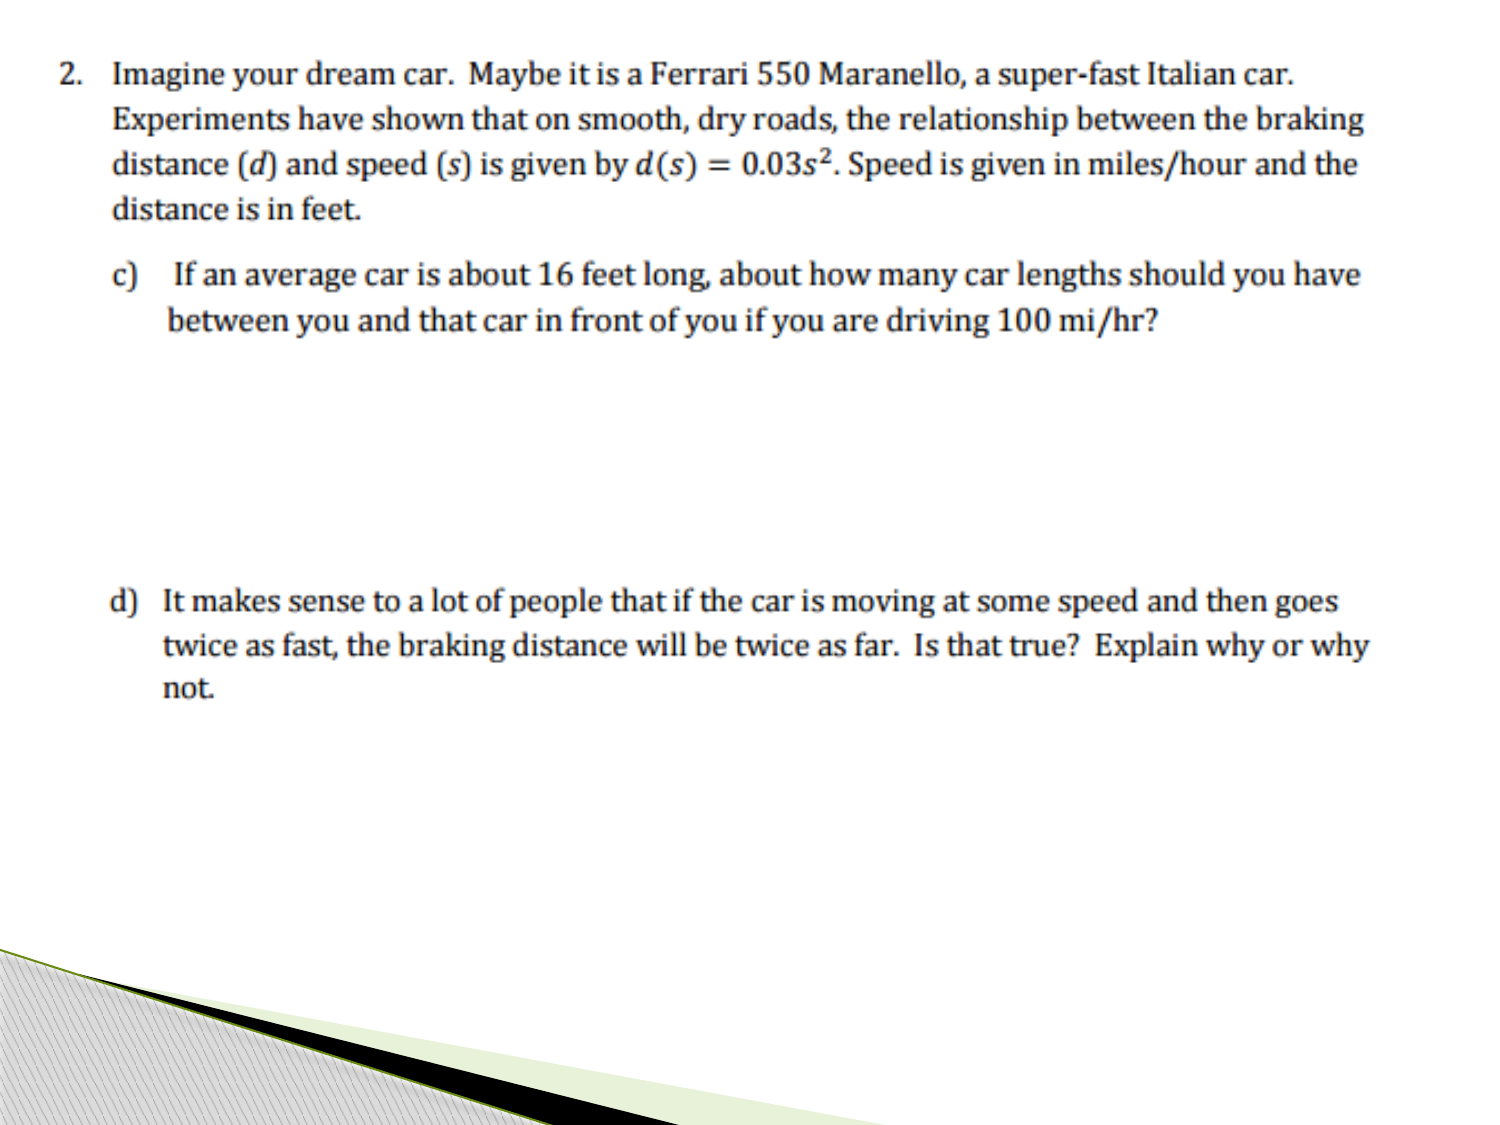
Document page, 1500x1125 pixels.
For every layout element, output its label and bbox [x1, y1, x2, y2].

picture [99, 574, 1376, 713]
picture [99, 249, 1376, 358]
picture [49, 49, 1376, 227]
